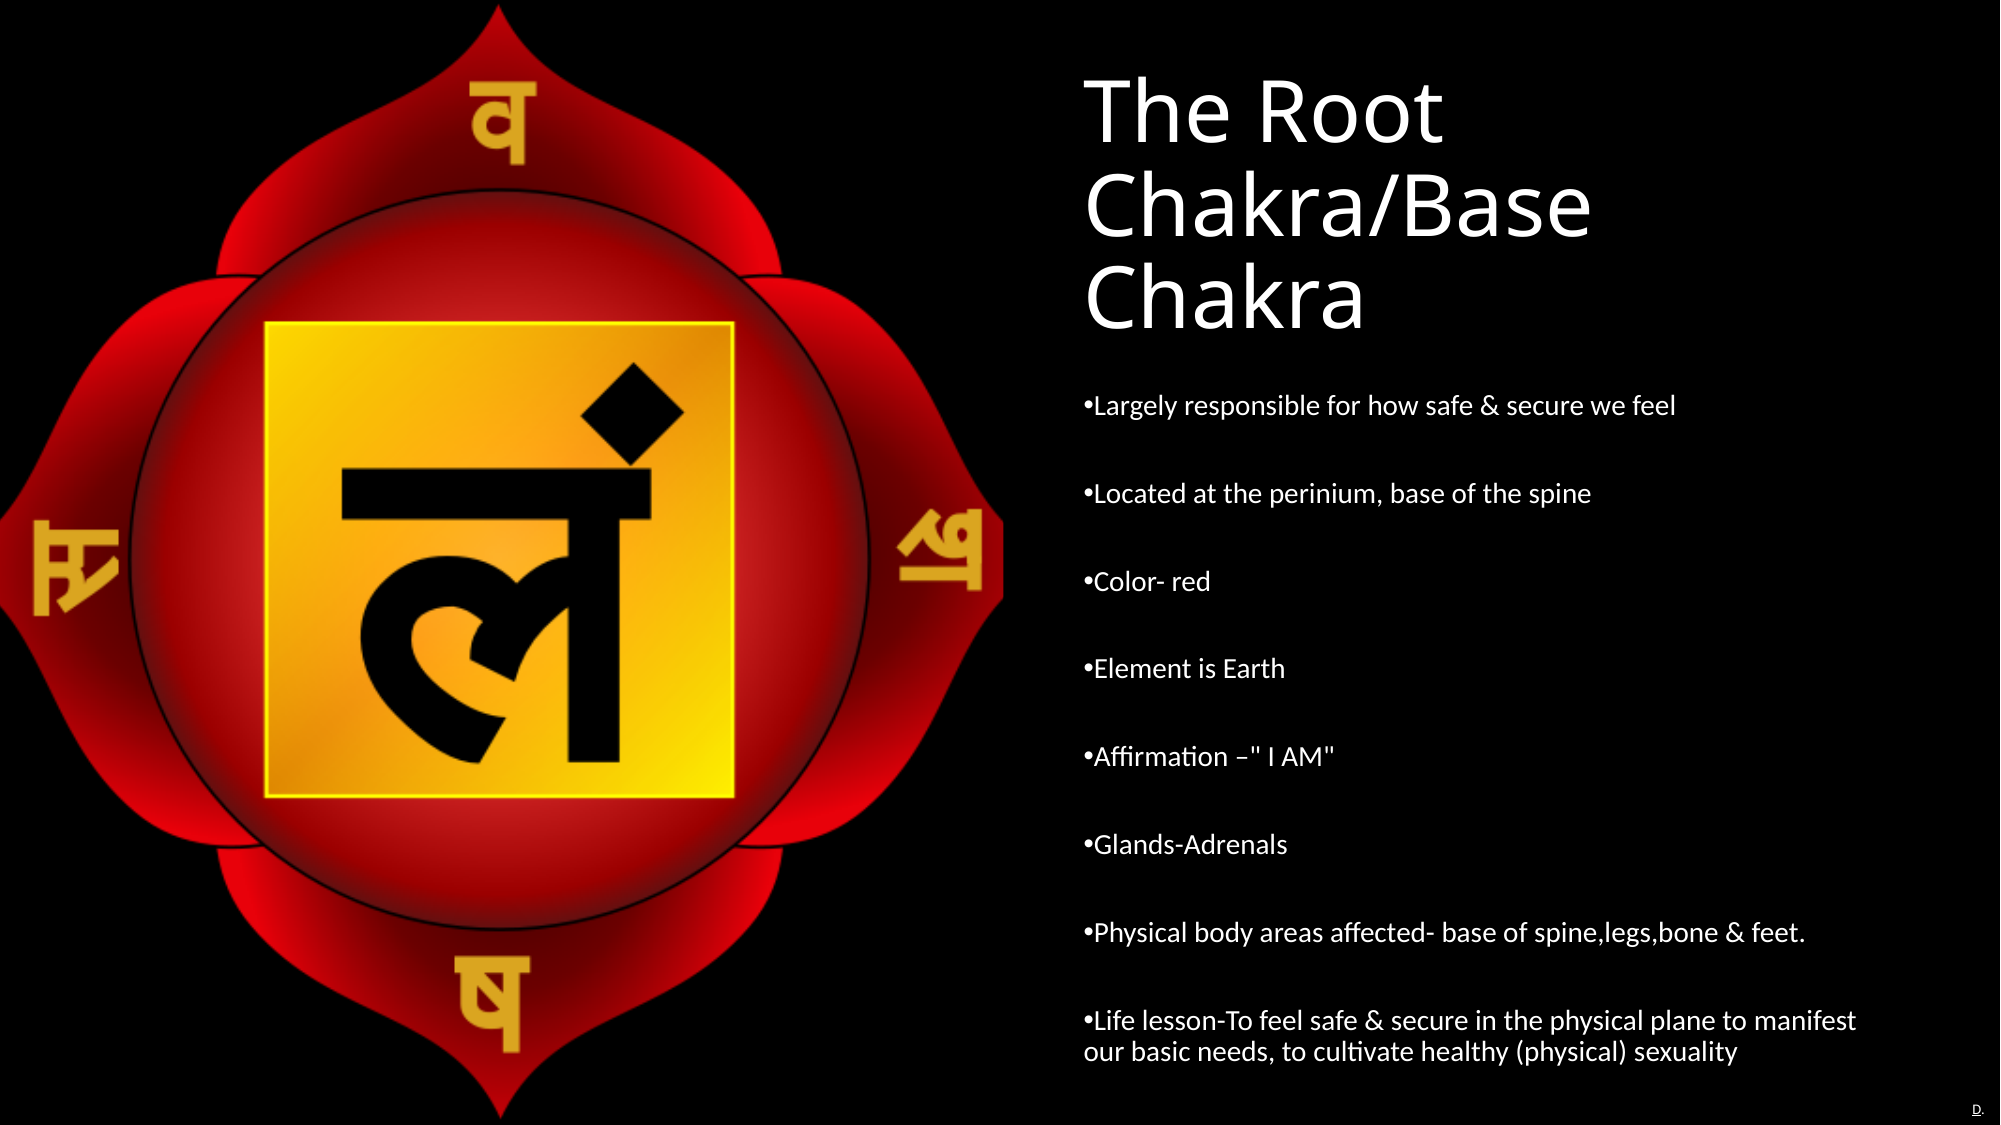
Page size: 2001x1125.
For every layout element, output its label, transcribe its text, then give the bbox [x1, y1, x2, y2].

text_box [1004, 0, 2000, 1125]
text_box D. [1957, 1092, 2000, 1125]
title The Root Chakra/Base Chakra [1068, 59, 1863, 357]
text_box Largely responsible for how safe & secure we feel Located at the perinium, base of the spine Color- red Element is Earth Affirmation –" I AM" Glands-Adrenals Physical body areas affected- base of spine,legs,bone & feet. Life lesson-To feel safe & secure in the physical plane to manifest our basic needs, to cultivate healthy (physical) sexuality [1068, 382, 1882, 1075]
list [0, 0, 1004, 1125]
